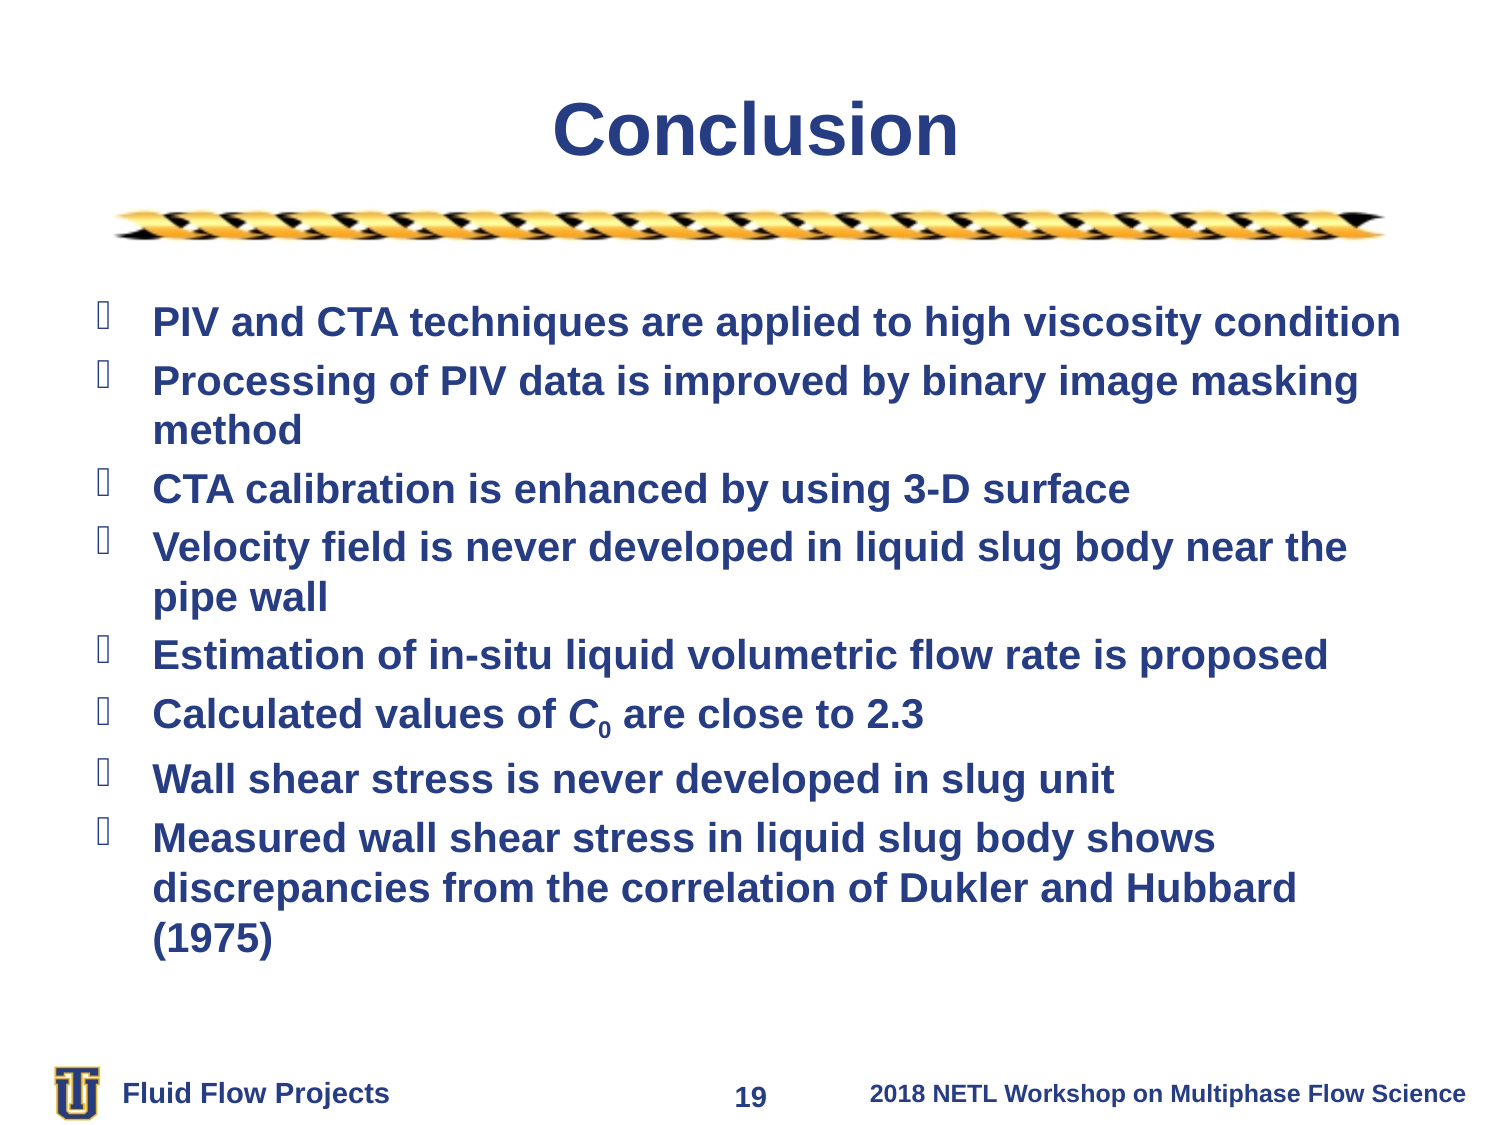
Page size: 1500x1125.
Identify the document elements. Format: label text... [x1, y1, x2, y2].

picture [112, 200, 1388, 252]
title Conclusion [174, 49, 1338, 201]
list PIV and CTA techniques are applied to high viscosity condition Processing of PIV data is improved by binary image masking method CTA calibration is enhanced by using 3-D surface Velocity field is never developed in liquid slug body near the pipe wall Estimation of in-situ liquid volumetric flow rate is proposed Calculated values of C0 are close to 2.3 Wall shear stress is never developed in slug unit Measured wall shear stress in liquid slug body shows discrepancies from the correlation of Dukler and Hubbard (1975) [80, 287, 1432, 1001]
picture [50, 1062, 105, 1125]
